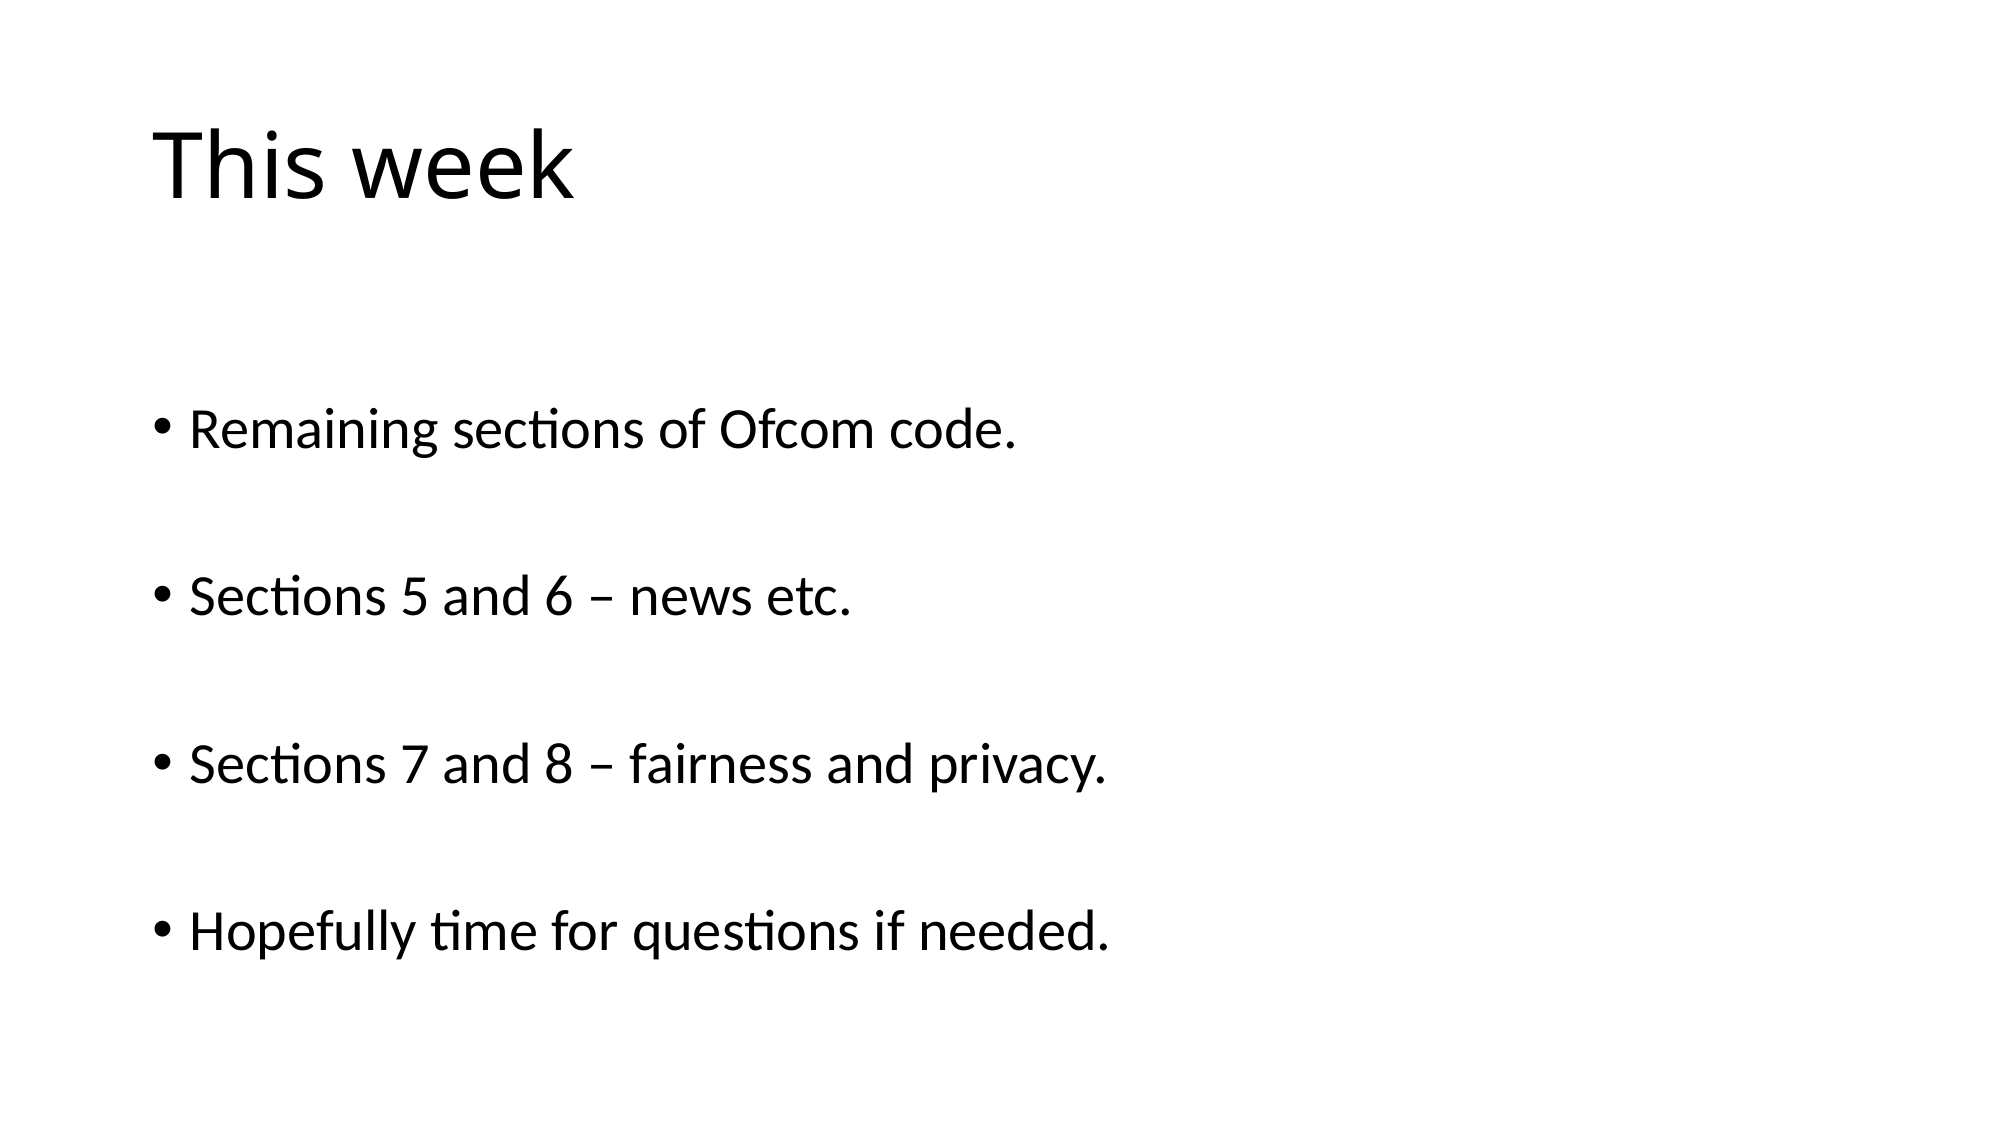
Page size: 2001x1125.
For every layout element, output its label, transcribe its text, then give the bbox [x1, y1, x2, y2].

list Remaining sections of Ofcom code. Sections 5 and 6 – news etc. Sections 7 and 8 – fairness and privacy. Hopefully time for questions if needed. [137, 299, 1863, 1014]
title This week [137, 59, 1863, 278]
